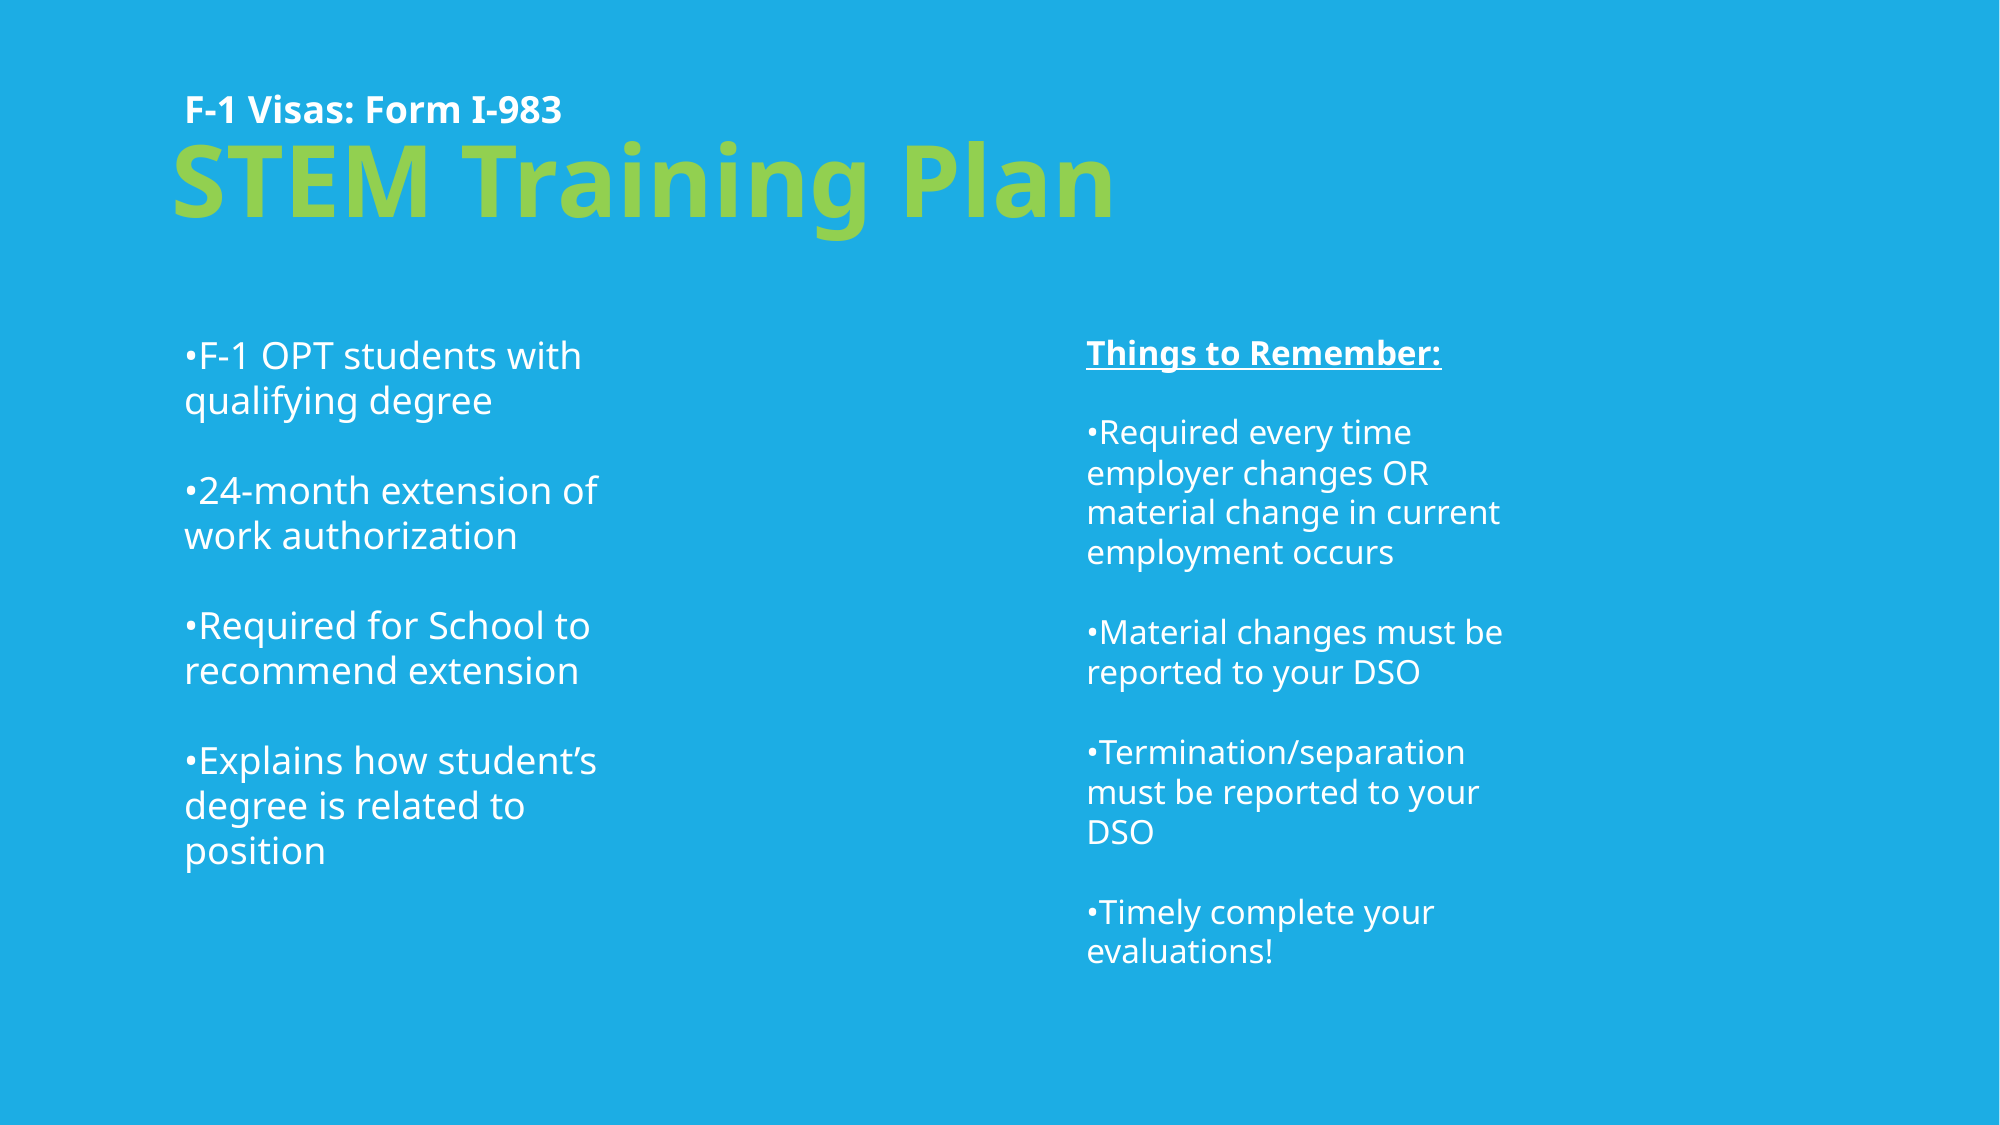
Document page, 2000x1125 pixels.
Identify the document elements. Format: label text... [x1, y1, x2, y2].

text_box •F-1 OPT students with qualifying degree •24-month extension of work authorization •Required for School to recommend extension •Explains how student’s degree is related to position [169, 324, 620, 915]
text_box F-1 Visas: Form I-983​ [169, 78, 620, 139]
text_box Things to Remember: •Required every time employer changes OR material change in current employment occurs •Material changes must be reported to your DSO •Termination/separation must be reported to your DSO •Timely complete your evaluations! [1071, 324, 1522, 1014]
text_box STEM Training Plan​ [156, 110, 1147, 246]
